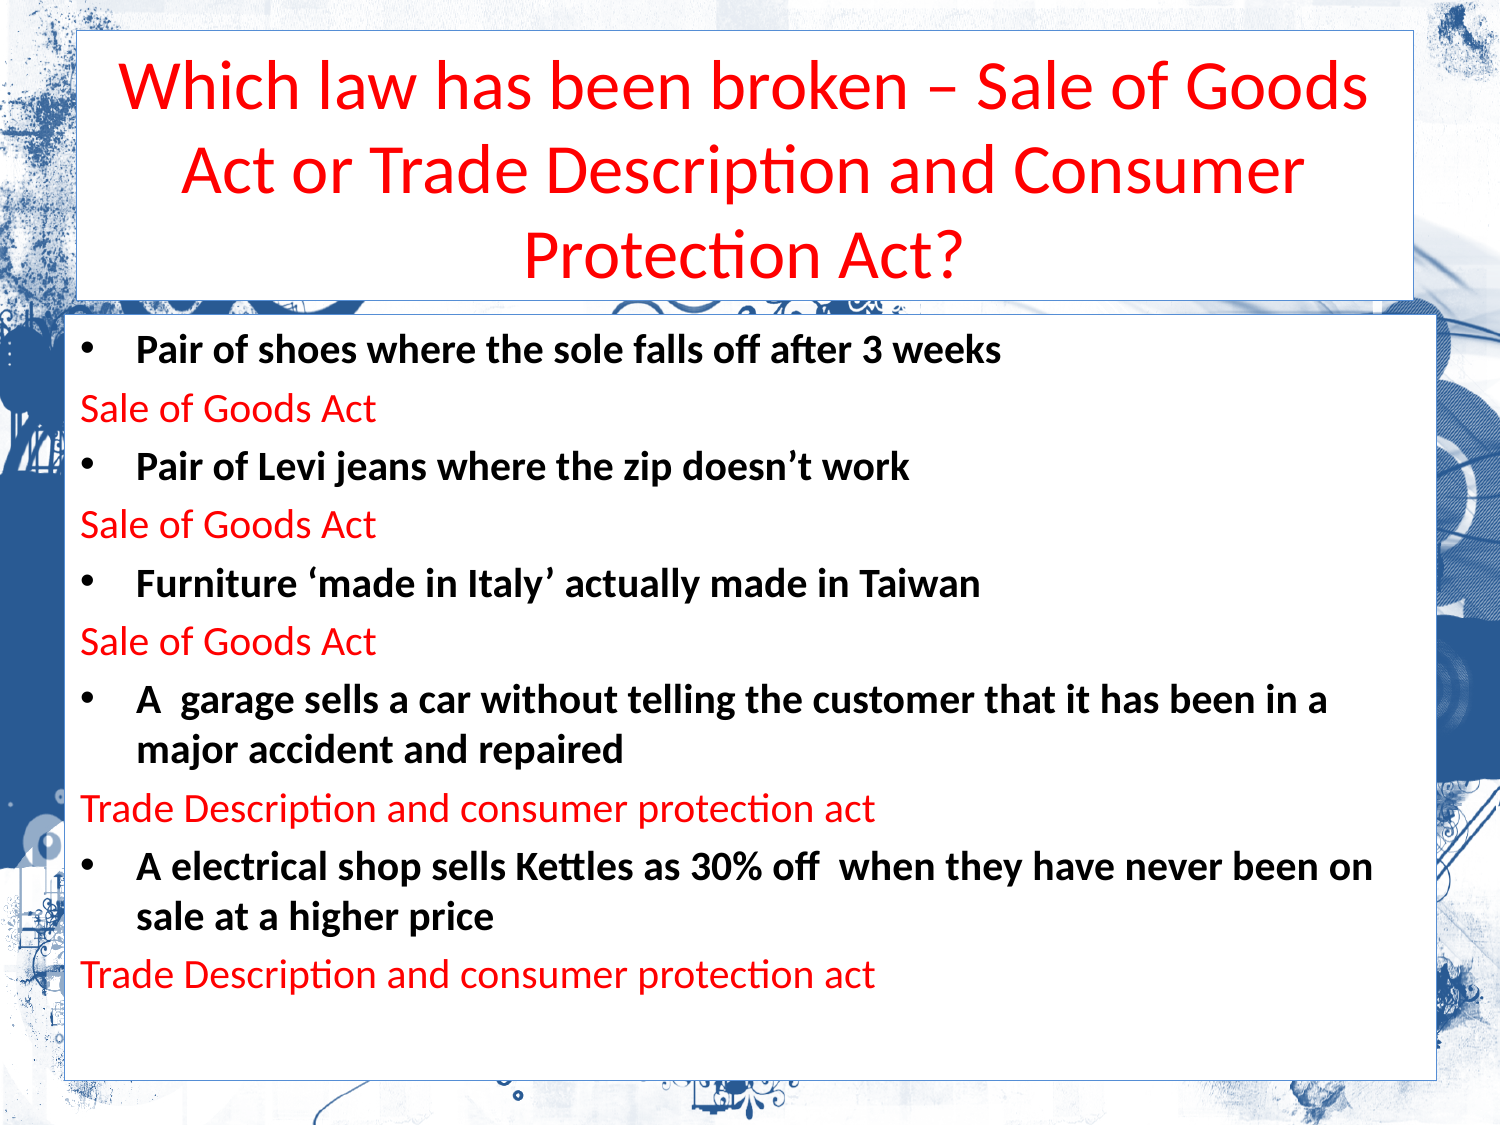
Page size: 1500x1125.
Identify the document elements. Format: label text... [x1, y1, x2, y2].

list Pair of shoes where the sole falls off after 3 weeks Sale of Goods Act Pair of Levi jeans where the zip doesn’t work Sale of Goods Act Furniture ‘made in Italy’ actually made in Taiwan Sale of Goods Act A garage sells a car without telling the customer that it has been in a major accident and repaired Trade Description and consumer protection act A electrical shop sells Kettles as 30% off when they have never been on sale at a higher price Trade Description and consumer protection act [64, 314, 1437, 1081]
title Which law has been broken – Sale of Goods Act or Trade Description and Consumer Protection Act? [76, 30, 1414, 301]
